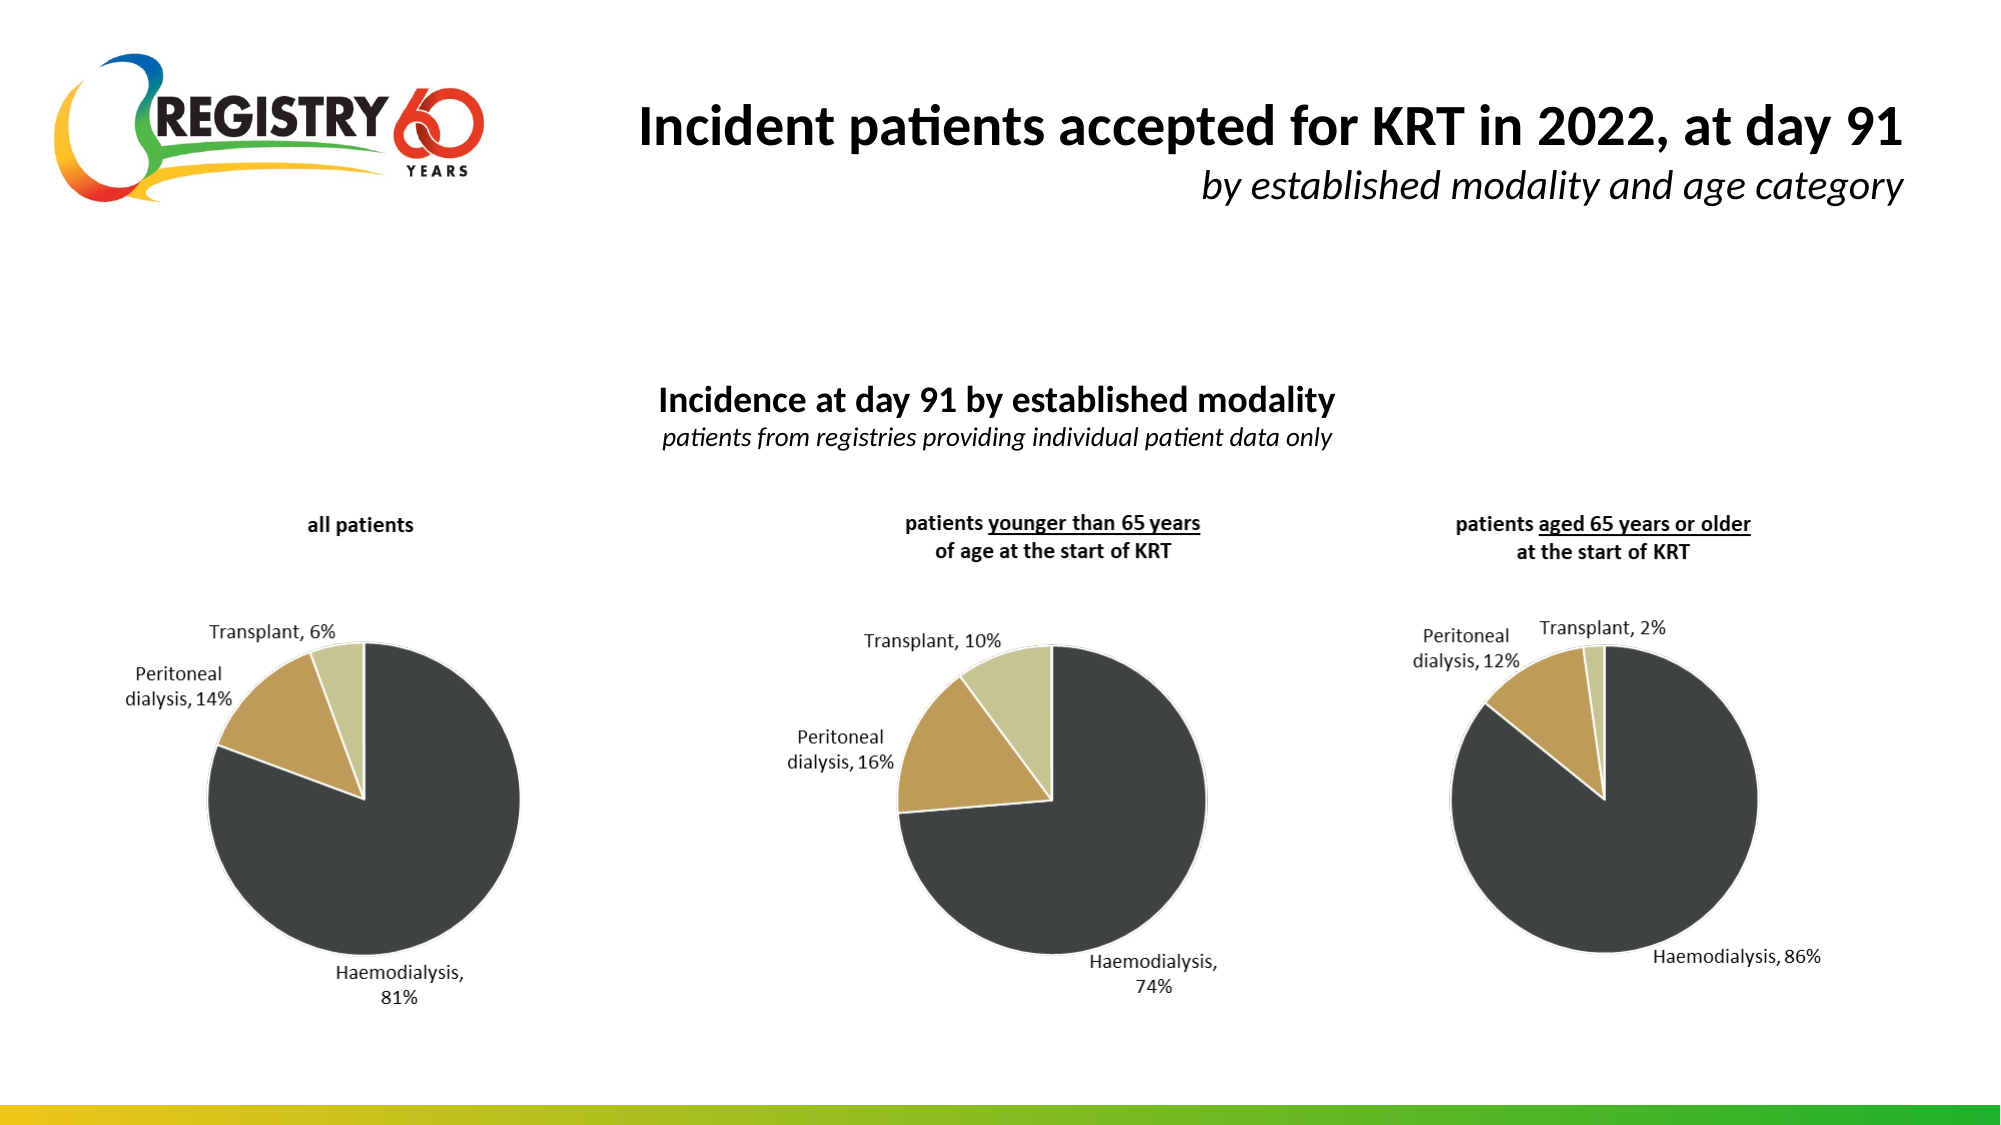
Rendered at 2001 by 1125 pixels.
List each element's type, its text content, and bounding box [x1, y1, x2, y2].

picture [31, 0, 516, 330]
text_box Incidence at day 91 by established modality patients from registries providing individual patient data only [581, 367, 1414, 460]
picture [86, 503, 551, 1023]
list Incident patients accepted for KRT in 2022, at day 91 by established modality and age category [76, 58, 1920, 237]
picture [756, 501, 1879, 1012]
